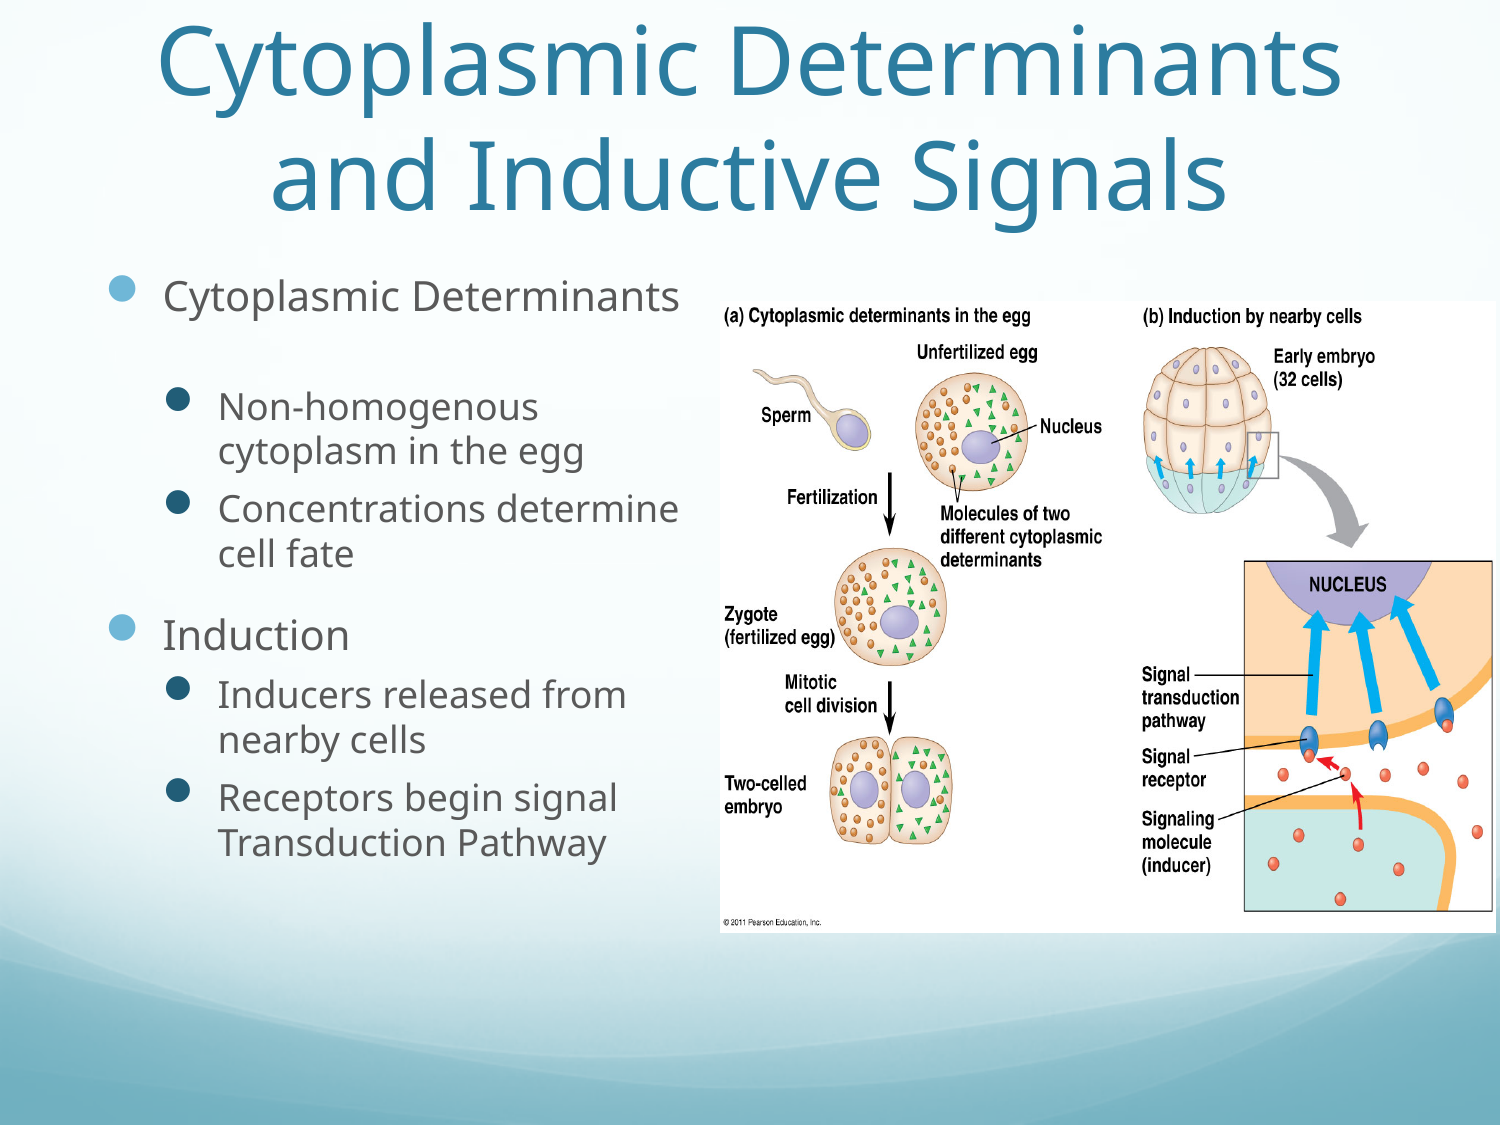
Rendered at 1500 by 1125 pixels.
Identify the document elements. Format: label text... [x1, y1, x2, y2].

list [719, 300, 1497, 955]
list Cytoplasmic Determinants Non-homogenous cytoplasm in the egg Concentrations determine cell fate Induction Inducers released from nearby cells Receptors begin signal Transduction Pathway [90, 262, 721, 975]
title Cytoplasmic Determinants and Inductive Signals [90, 17, 1410, 237]
